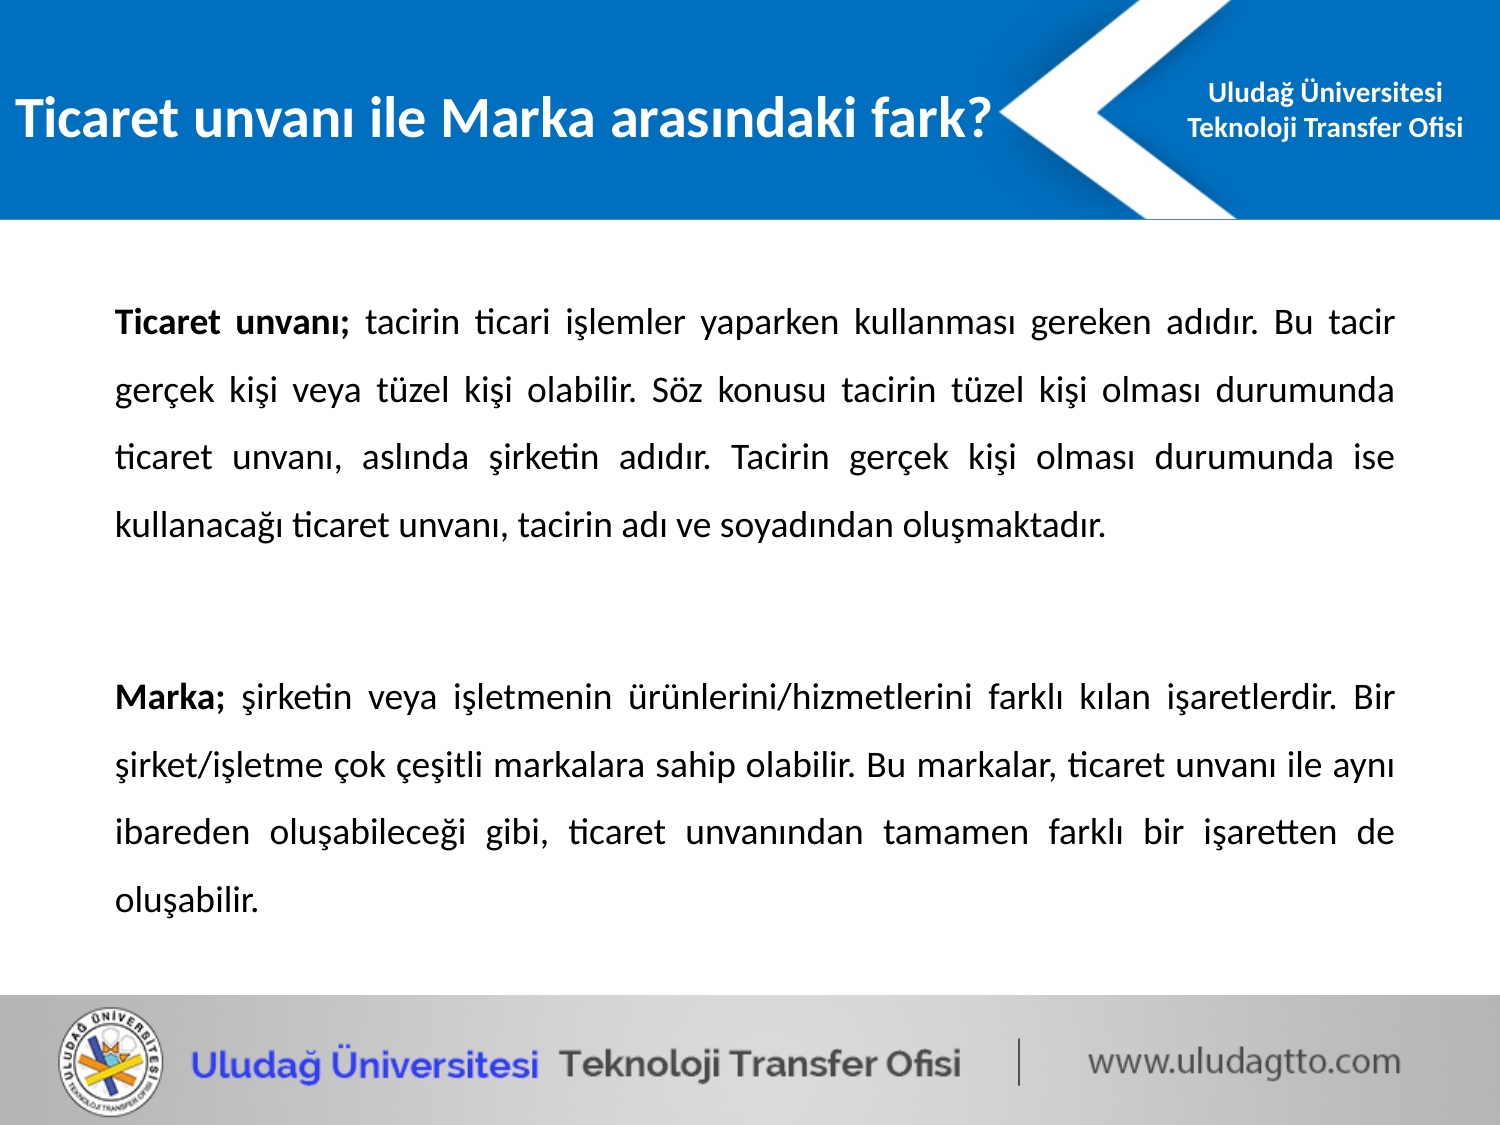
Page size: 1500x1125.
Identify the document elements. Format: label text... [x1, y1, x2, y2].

picture [0, 995, 1500, 1125]
picture [0, 0, 1500, 219]
list Ticaret unvanı ile Marka arasındaki fark? [0, 0, 1022, 218]
text_box Ticaret unvanı; tacirin ticari işlemler yaparken kullanması gereken adıdır. Bu tacir gerçek kişi veya tüzel kişi olabilir. Söz konusu tacirin tüzel kişi olması durumunda ticaret unvanı, aslında şirketin adıdır. Tacirin gerçek kişi olması durumunda ise kullanacağı ticaret unvanı, tacirin adı ve soyadından oluşmaktadır. Marka; şirketin veya işletmenin ürünlerini/hizmetlerini farklı kılan işaretlerdir. Bir şirket/işletme çok çeşitli markalara sahip olabilir. Bu markalar, ticaret unvanı ile aynı ibareden oluşabileceği gibi, ticaret unvanından tamamen farklı bir işaretten de oluşabilir. [100, 267, 1412, 927]
